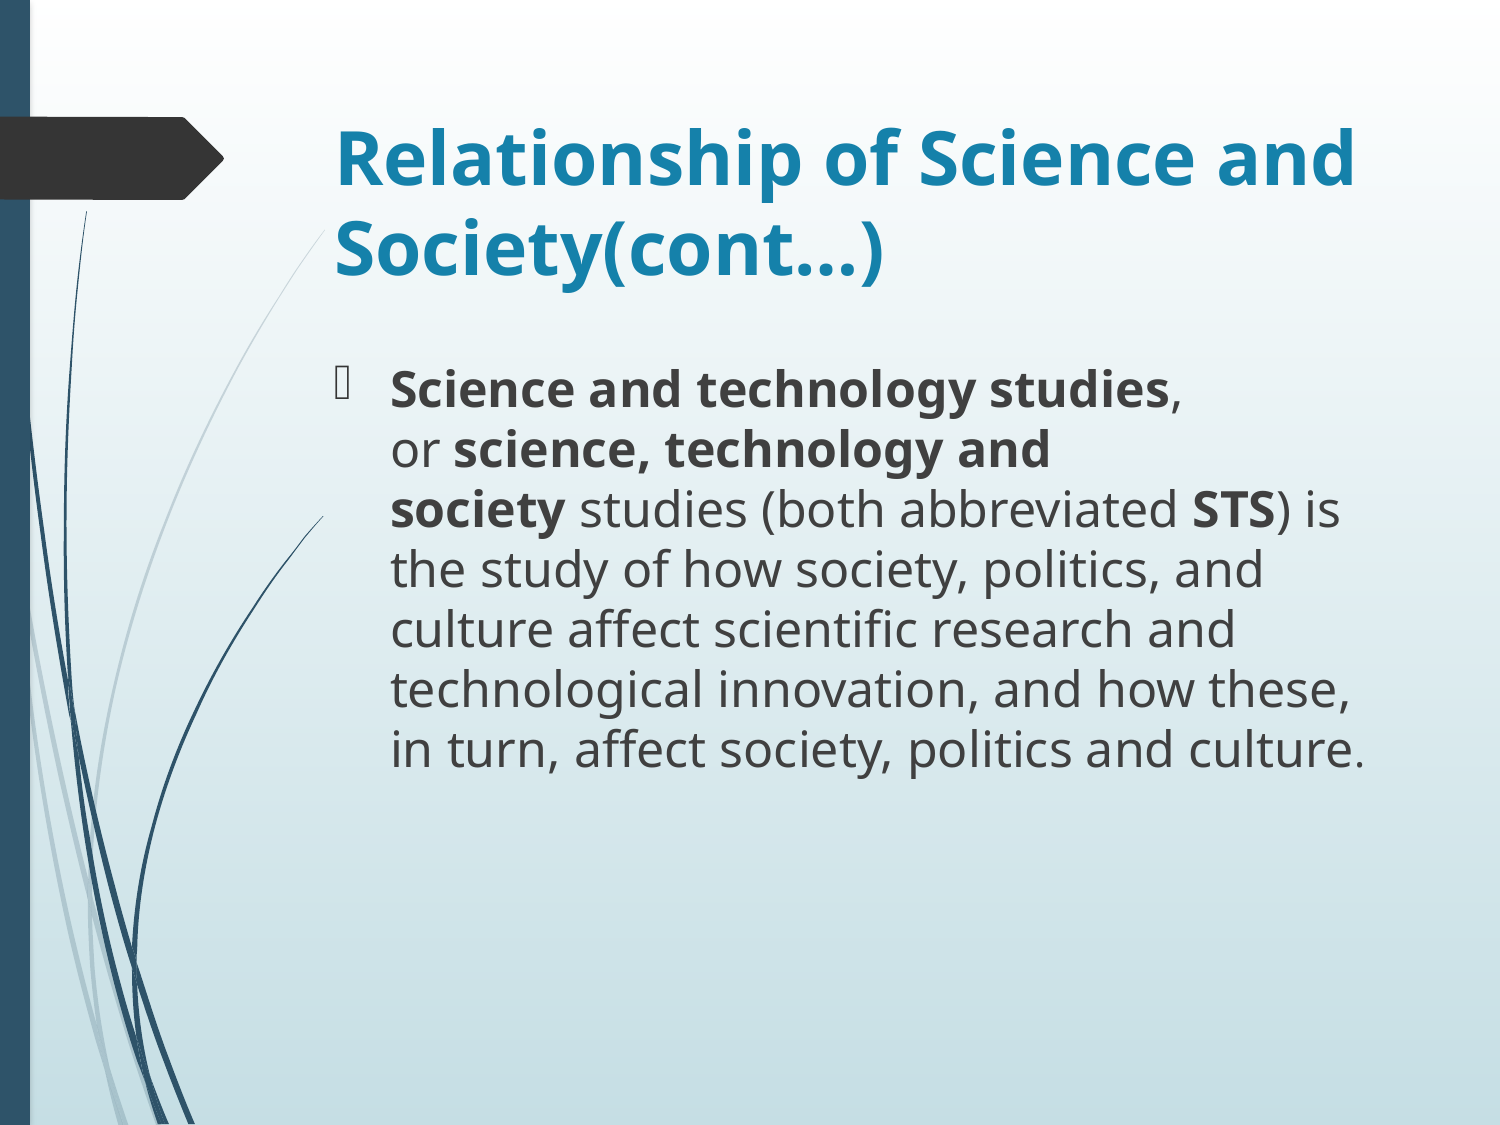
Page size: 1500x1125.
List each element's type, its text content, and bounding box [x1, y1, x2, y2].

title Relationship of Science and Society(cont…) [319, 102, 1400, 313]
list Science and technology studies, or science, technology and society studies (both abbreviated STS) is the study of how society, politics, and culture affect scientific research and technological innovation, and how these, in turn, affect society, politics and culture. [318, 350, 1400, 970]
